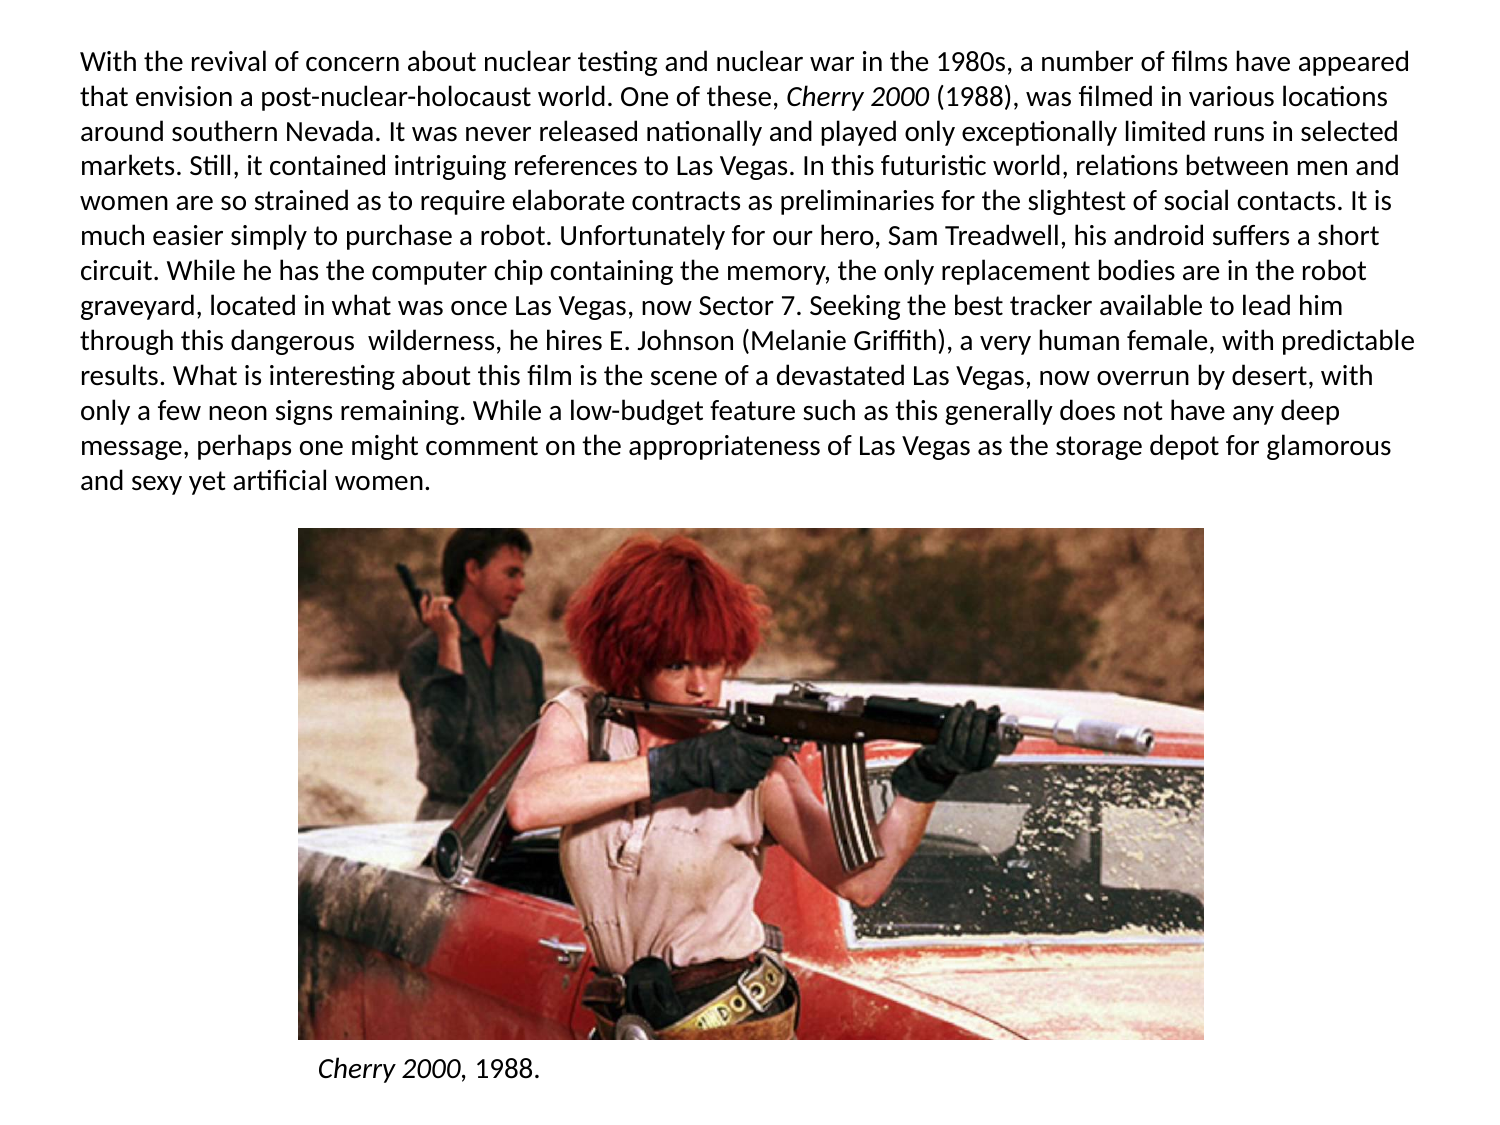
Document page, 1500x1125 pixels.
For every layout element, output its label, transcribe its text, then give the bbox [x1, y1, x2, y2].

text_box Cherry 2000, 1988. [302, 1048, 557, 1092]
text_box With the revival of concern about nuclear testing and nuclear war in the 1980s, a number of films have appeared that envision a post-nuclear-holocaust world. One of these, Cherry 2000 (1988), was filmed in various locations around southern Nevada. It was never released nationally and played only exceptionally limited runs in selected markets. Still, it contained intriguing references to Las Vegas. In this futuristic world, relations between men and women are so strained as to require elaborate contracts as preliminaries for the slightest of social contacts. It is much easier simply to purchase a robot. Unfortunately for our hero, Sam Treadwell, his android suffers a short circuit. While he has the computer chip containing the memory, the only replacement bodies are in the robot graveyard, located in what was once Las Vegas, now Sector 7. Seeking the best tracker available to lead him through this dangerous wilderness, he hires E. Johnson (Melanie Griffith), a very human female, with predictable results. What is interesting about this film is the scene of a devastated Las Vegas, now overrun by desert, with only a few neon signs remaining. While a low-budget feature such as this generally does not have any deep message, perhaps one might comment on the appropriateness of Las Vegas as the storage depot for glamorous and sexy yet artificial women. [65, 34, 1435, 504]
picture [298, 528, 1204, 1040]
